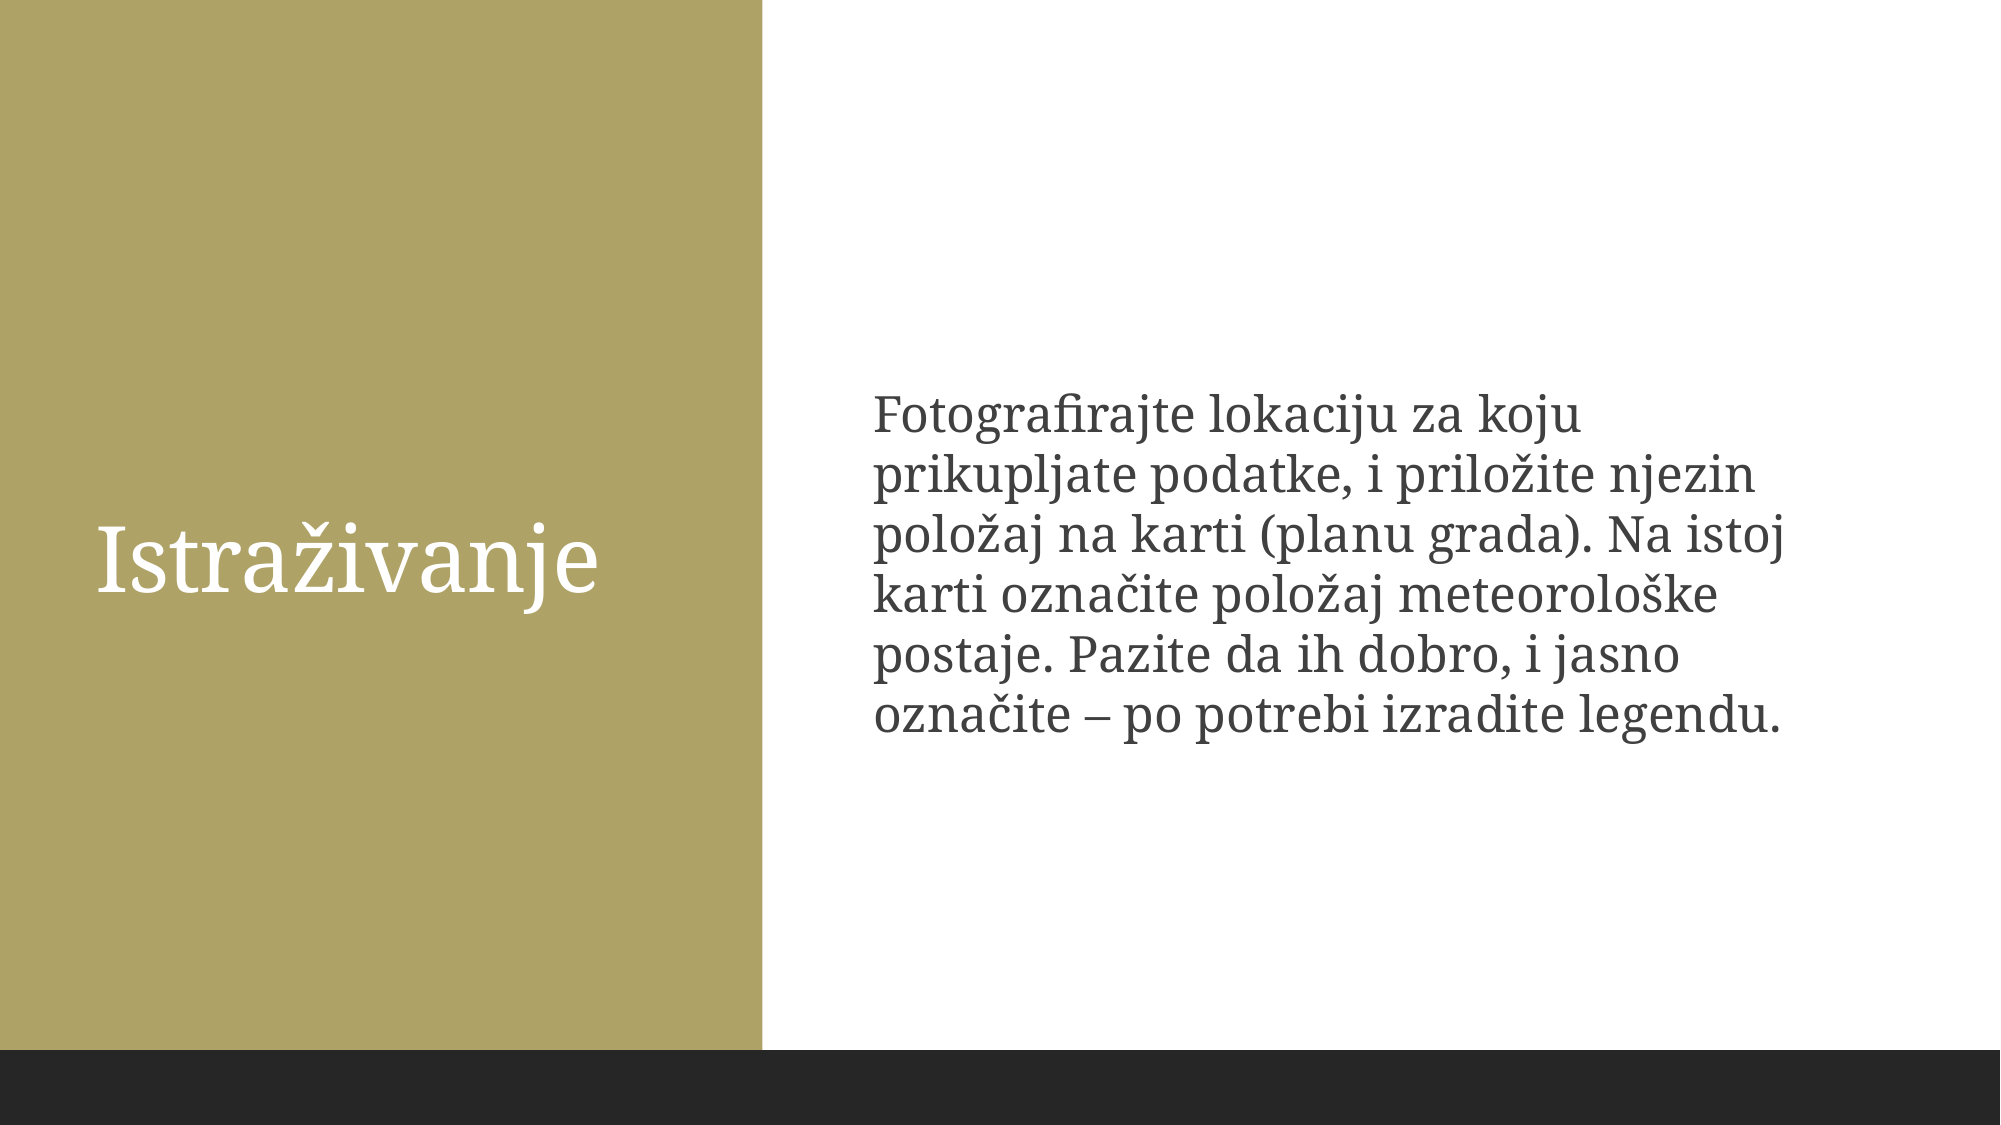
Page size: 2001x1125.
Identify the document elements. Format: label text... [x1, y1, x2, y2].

text_box [0, 0, 764, 1048]
text_box Fotografirajte lokaciju za koju prikupljate podatke, i priložite njezin položaj na karti (planu grada). Na istoj karti označite položaj meteorološke postaje. Pazite da ih dobro, i jasno označite – po potrebi izradite legendu. [858, 99, 1830, 1026]
text_box [764, 0, 2000, 1048]
text_box Istraživanje [80, 99, 679, 1026]
text_box [0, 1048, 2000, 1125]
